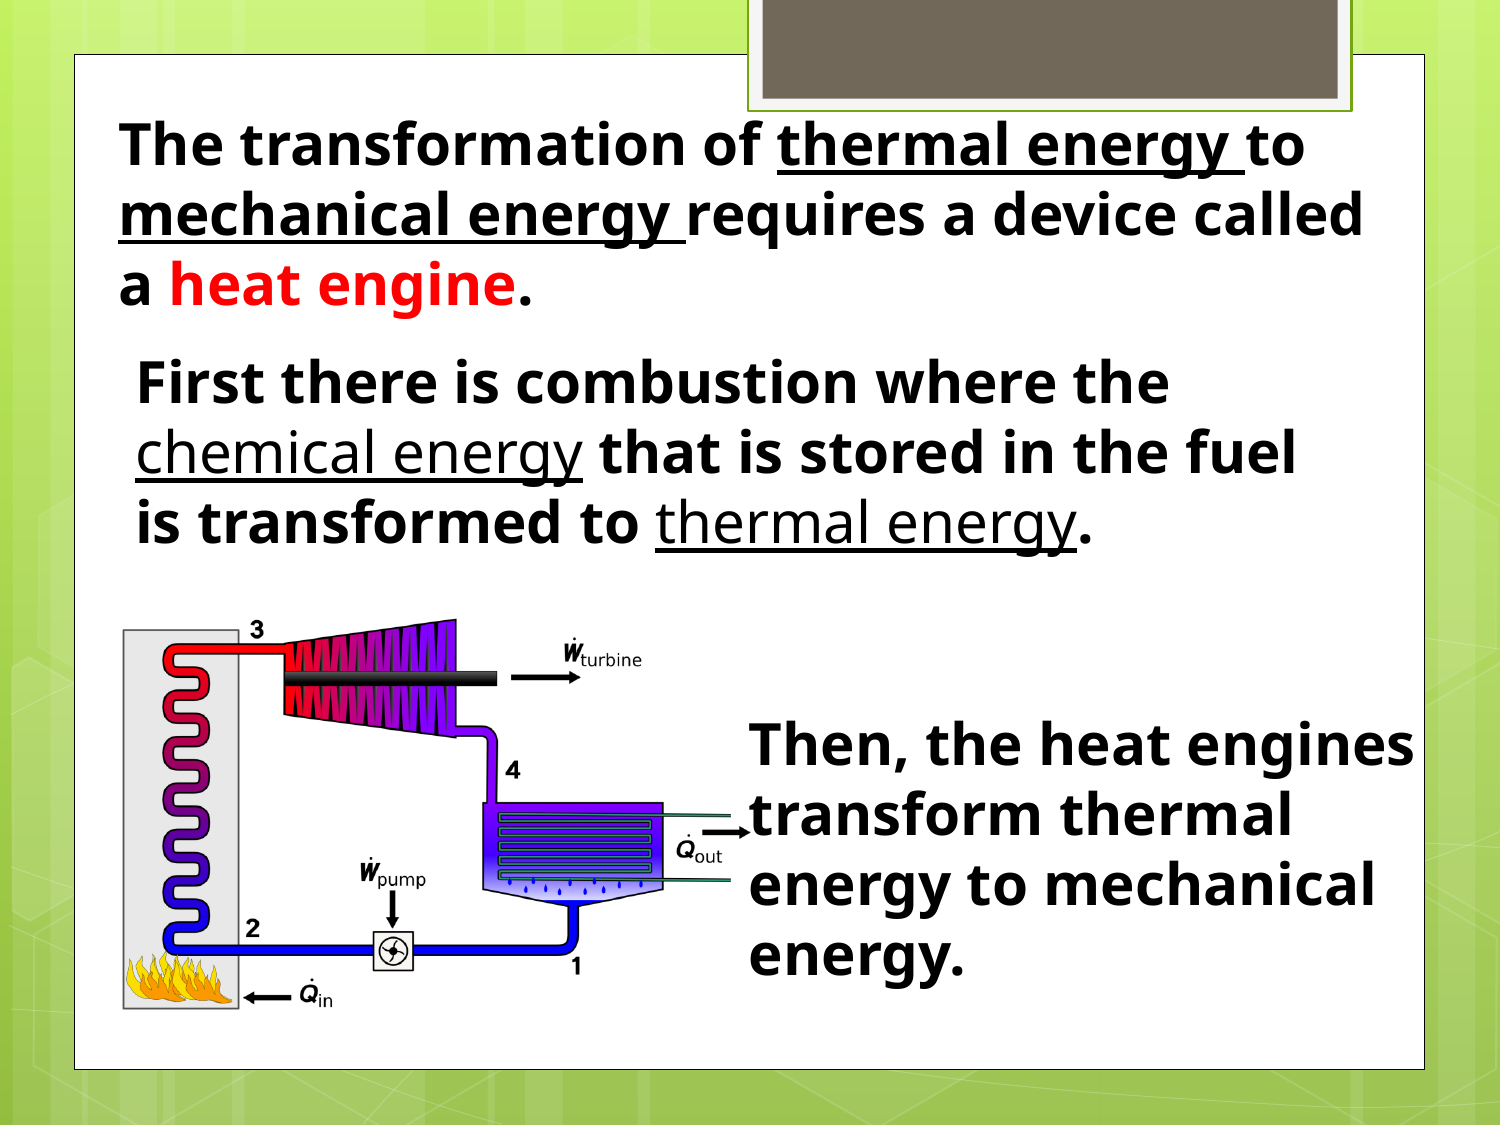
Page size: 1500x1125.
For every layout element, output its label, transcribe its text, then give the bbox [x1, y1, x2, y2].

text_box The transformation of thermal energy to mechanical energy requires a device called a heat engine. [103, 99, 1404, 325]
picture [99, 598, 763, 1029]
text_box Then, the heat engines transform thermal energy to mechanical energy. [767, 699, 1499, 995]
text_box First there is combustion where the chemical energy that is stored in the fuel is transformed to thermal energy. [120, 338, 1371, 563]
